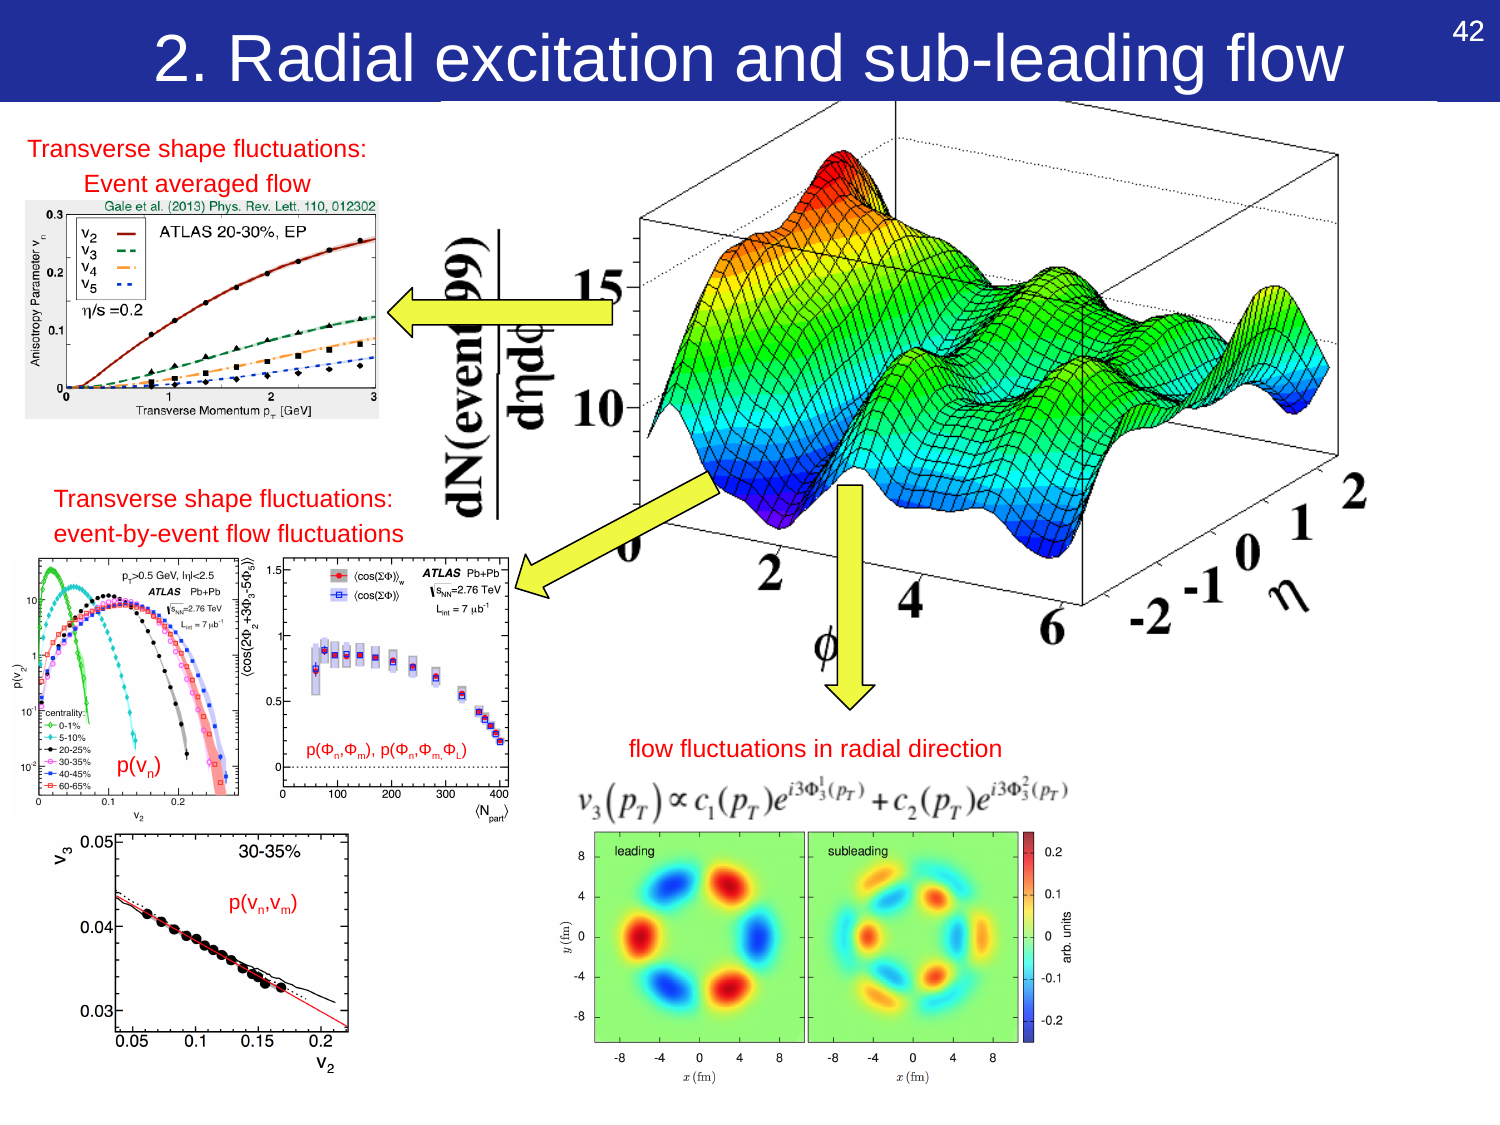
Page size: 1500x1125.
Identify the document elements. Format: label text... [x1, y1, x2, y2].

picture [49, 830, 351, 1076]
text_box [387, 287, 435, 338]
text_box Transverse shape fluctuations: Event averaged flow [12, 125, 390, 205]
title 2. Radial excitation and sub-leading flow [0, 0, 1500, 102]
text_box 42 [1352, 0, 1500, 55]
picture [24, 199, 380, 419]
text_box Transverse shape fluctuations: event-by-event flow fluctuations [38, 474, 420, 554]
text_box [549, 484, 1078, 1088]
picture [12, 100, 1438, 825]
